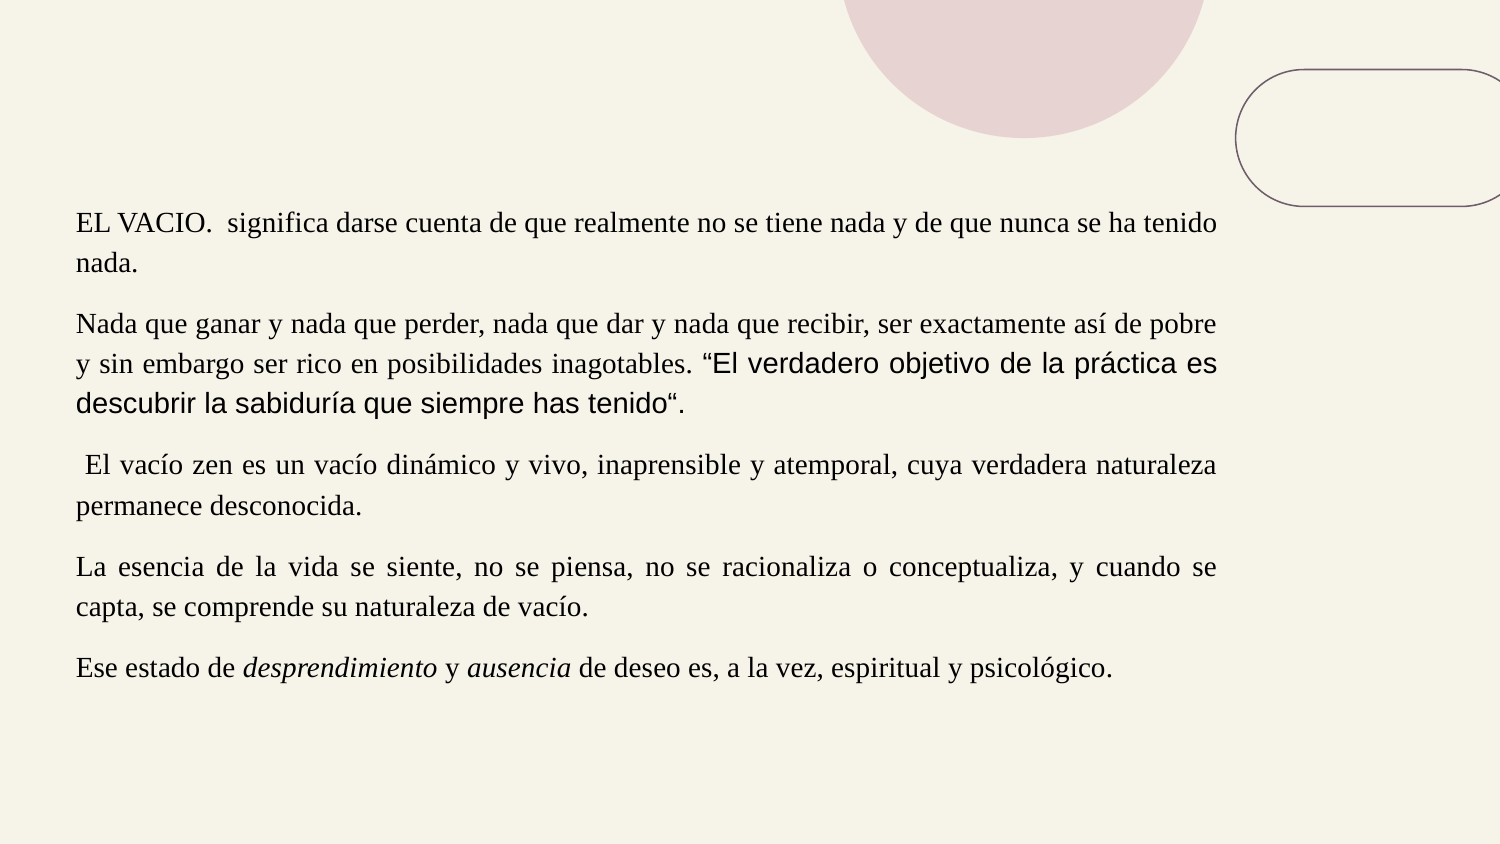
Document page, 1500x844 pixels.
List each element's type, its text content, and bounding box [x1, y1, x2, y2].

text_box EL VACIO. significa darse cuenta de que realmente no se tiene nada y de que nunca se ha tenido nada. Nada que ganar y nada que perder, nada que dar y nada que recibir, ser exactamente así de pobre y sin embargo ser rico en posibilidades inagotables. “El verdadero objetivo de la práctica es descubrir la sabiduría que siempre has tenido“. El vacío zen es un vacío dinámico y vivo, inaprensible y atemporal, cuya verdadera naturaleza permanece desconocida. La esencia de la vida se siente, no se piensa, no se racionaliza o conceptualiza, y cuando se capta, se comprende su naturaleza de vacío. Ese estado de desprendimiento y ausencia de deseo es, a la vez, espiritual y psicológico. [61, 190, 1234, 691]
title [117, 91, 1383, 185]
